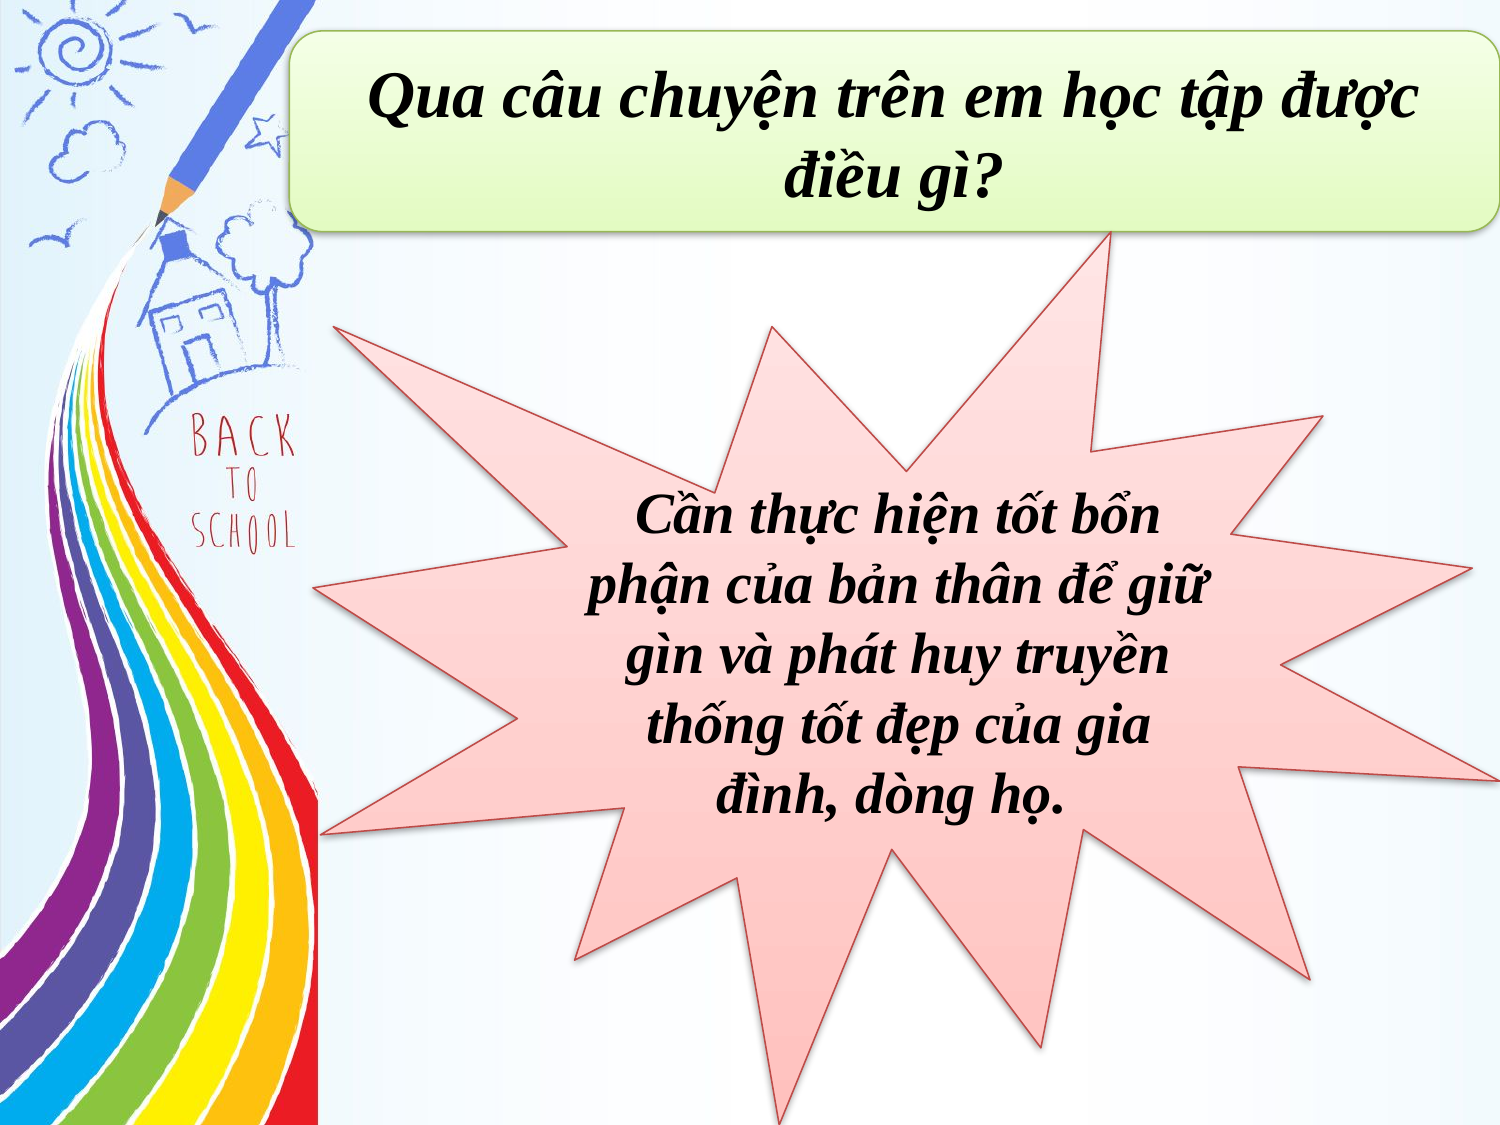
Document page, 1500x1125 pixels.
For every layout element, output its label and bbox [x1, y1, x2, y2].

list [0, 0, 1500, 1125]
